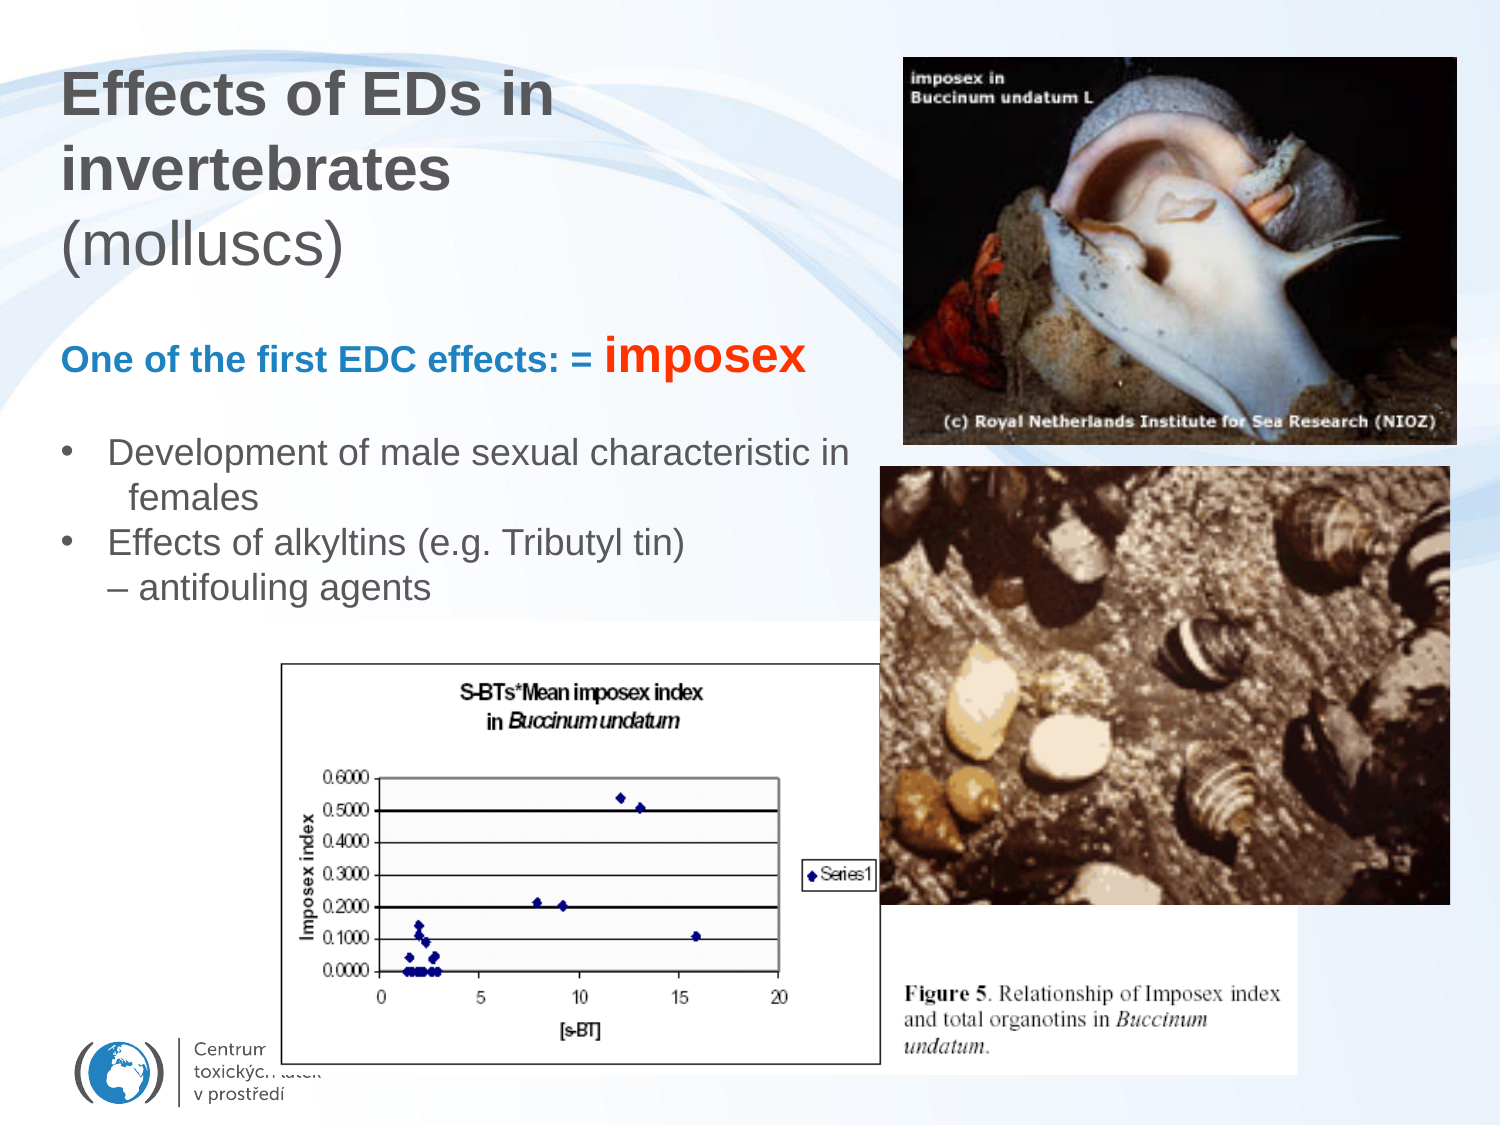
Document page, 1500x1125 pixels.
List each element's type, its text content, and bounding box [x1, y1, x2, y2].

text_box Effects of EDs in invertebrates (molluscs) One of the first EDC effects: = imposex Development of male sexual characteristic in females Effects of alkyltins (e.g. Tributyl tin) – antifouling agents [45, 45, 876, 616]
picture [0, 0, 1500, 1125]
